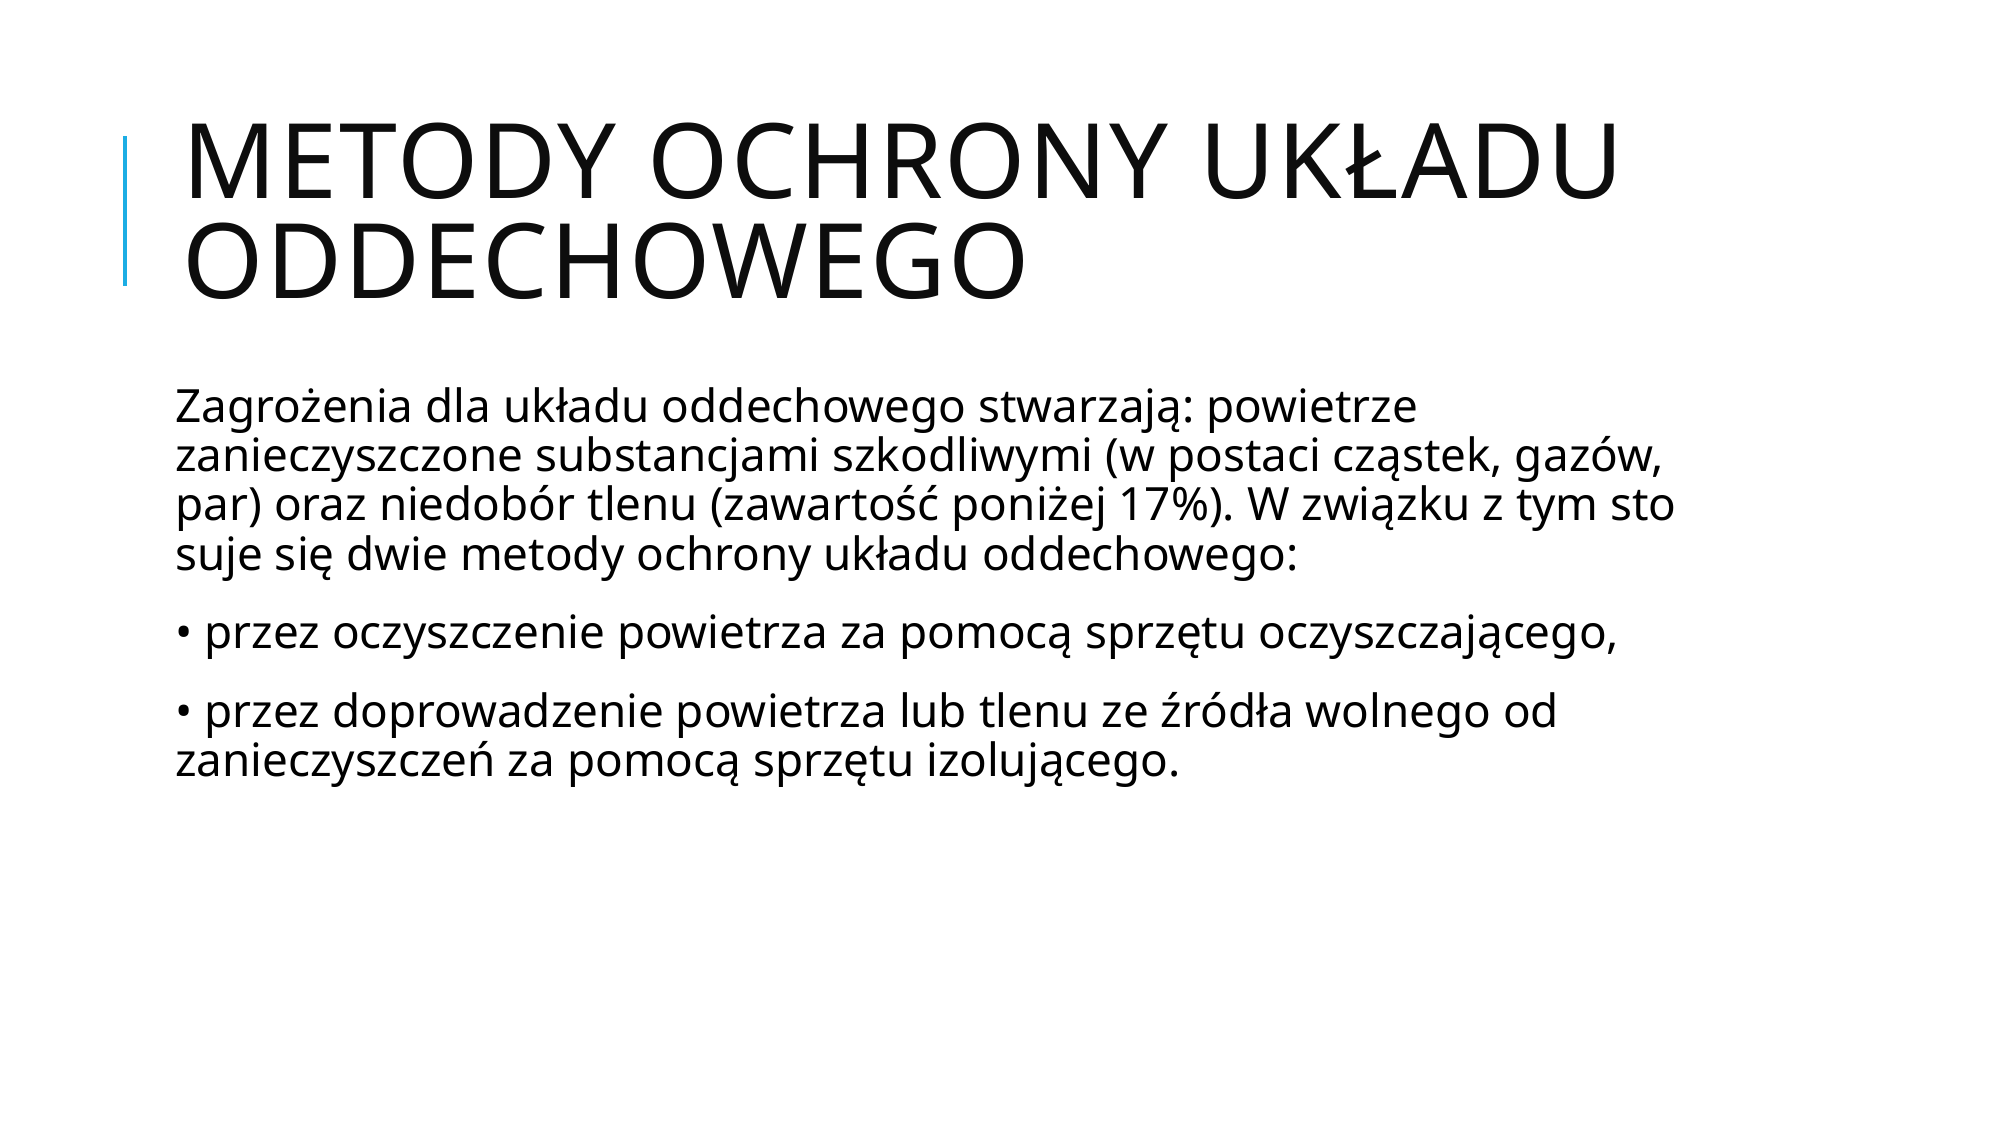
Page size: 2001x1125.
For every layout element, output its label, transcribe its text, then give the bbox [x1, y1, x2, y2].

list Zagrożenia dla układu oddechowego stwarzają: powietrze zanieczyszczone substancjami szkodliwymi (w postaci cząstek, gazów, par) oraz niedobór tlenu (zawartość poniżej 17%). W związku z tym sto suje się dwie metody ochrony układu oddechowego: • przez oczyszczenie powietrza za pomocą sprzętu oczyszczającego, • przez doprowadzenie powietrza lub tlenu ze źródła wolnego od zanieczyszczeń za pomocą sprzętu izolującego. [168, 375, 1763, 1035]
title Metody ochrony układu oddechowego [168, 96, 1763, 342]
